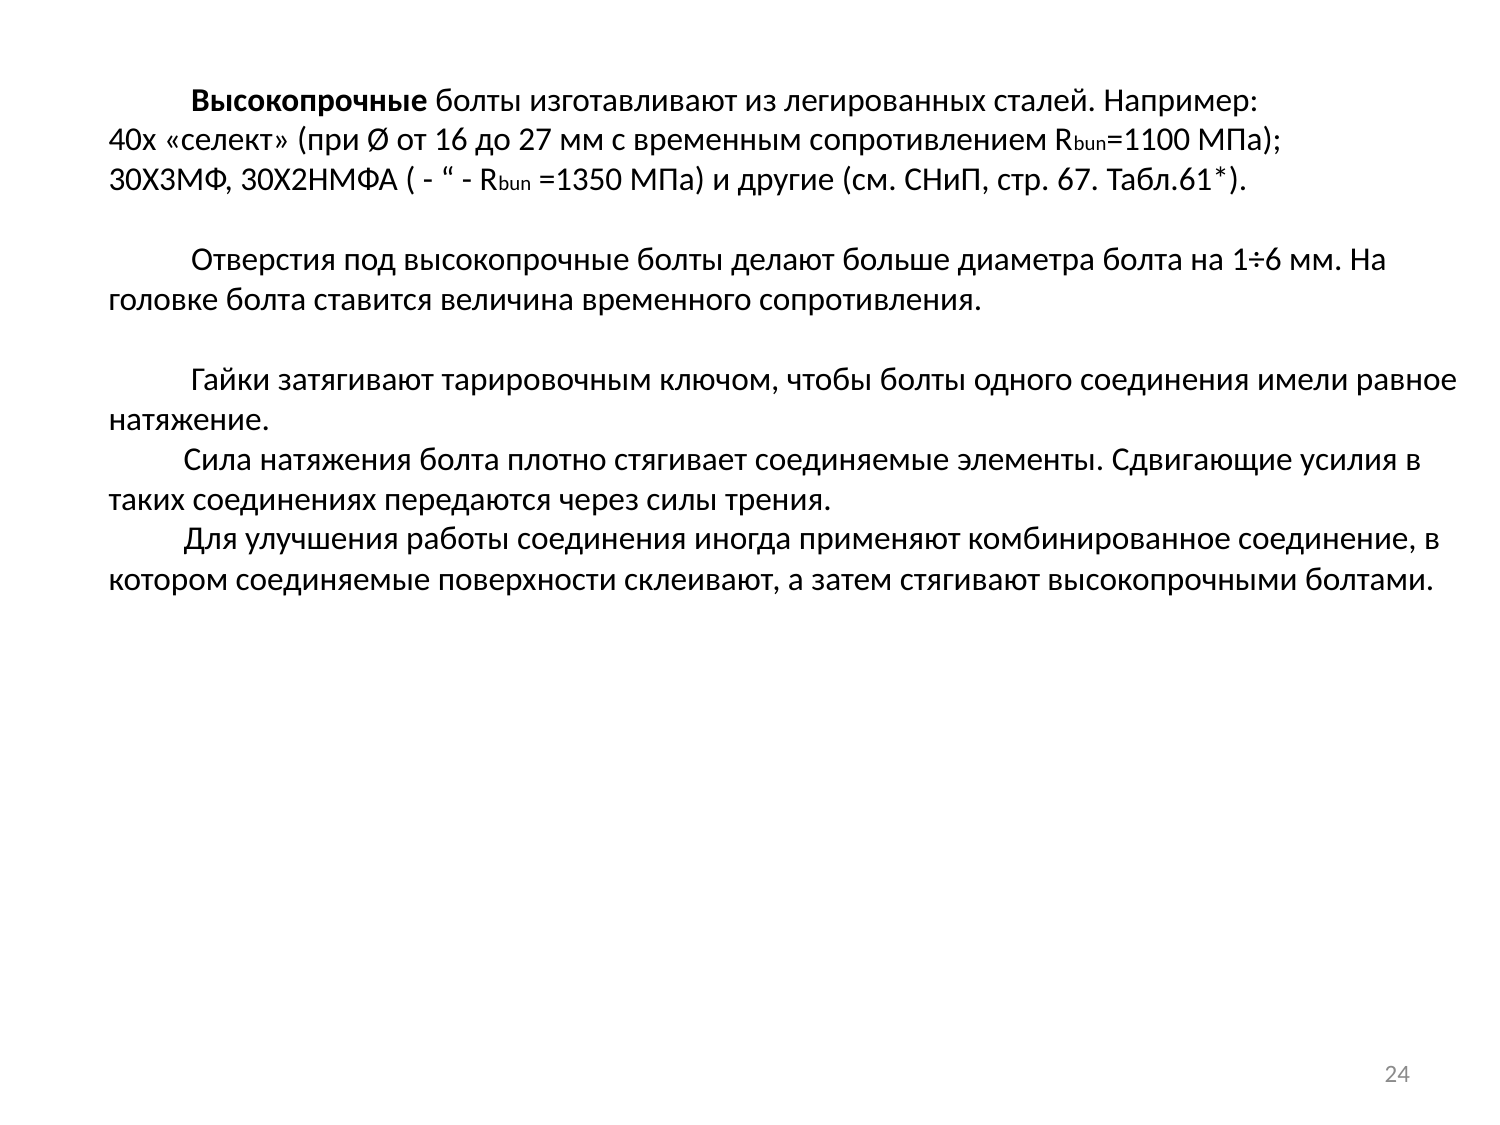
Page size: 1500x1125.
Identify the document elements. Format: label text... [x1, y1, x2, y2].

text_box Высокопрочные болты изготавливают из легированных сталей. Например: 40х «селект» (при Ø от 16 до 27 мм с временным сопротивлением Rbun=1100 МПа); 30Х3МФ, 30Х2НМФА ( - “ - Rbun =1350 МПа) и другие (см. СНиП, стр. 67. Табл.61*). Отверстия под высокопрочные болты делают больше диаметра болта на 1÷6 мм. На головке болта ставится величина временного сопротивления. Гайки затягивают тарировочным ключом, чтобы болты одного соединения имели равное натяжение. Сила натяжения болта плотно стягивает соединяемые элементы. Сдвигающие усилия в таких соединениях передаются через силы трения. Для улучшения работы соединения иногда применяют комбинированное соединение, в котором соединяемые поверхности склеивают, а затем стягивают высокопрочными болтами. [93, 70, 1500, 604]
slide_number 24 [1074, 1042, 1425, 1103]
